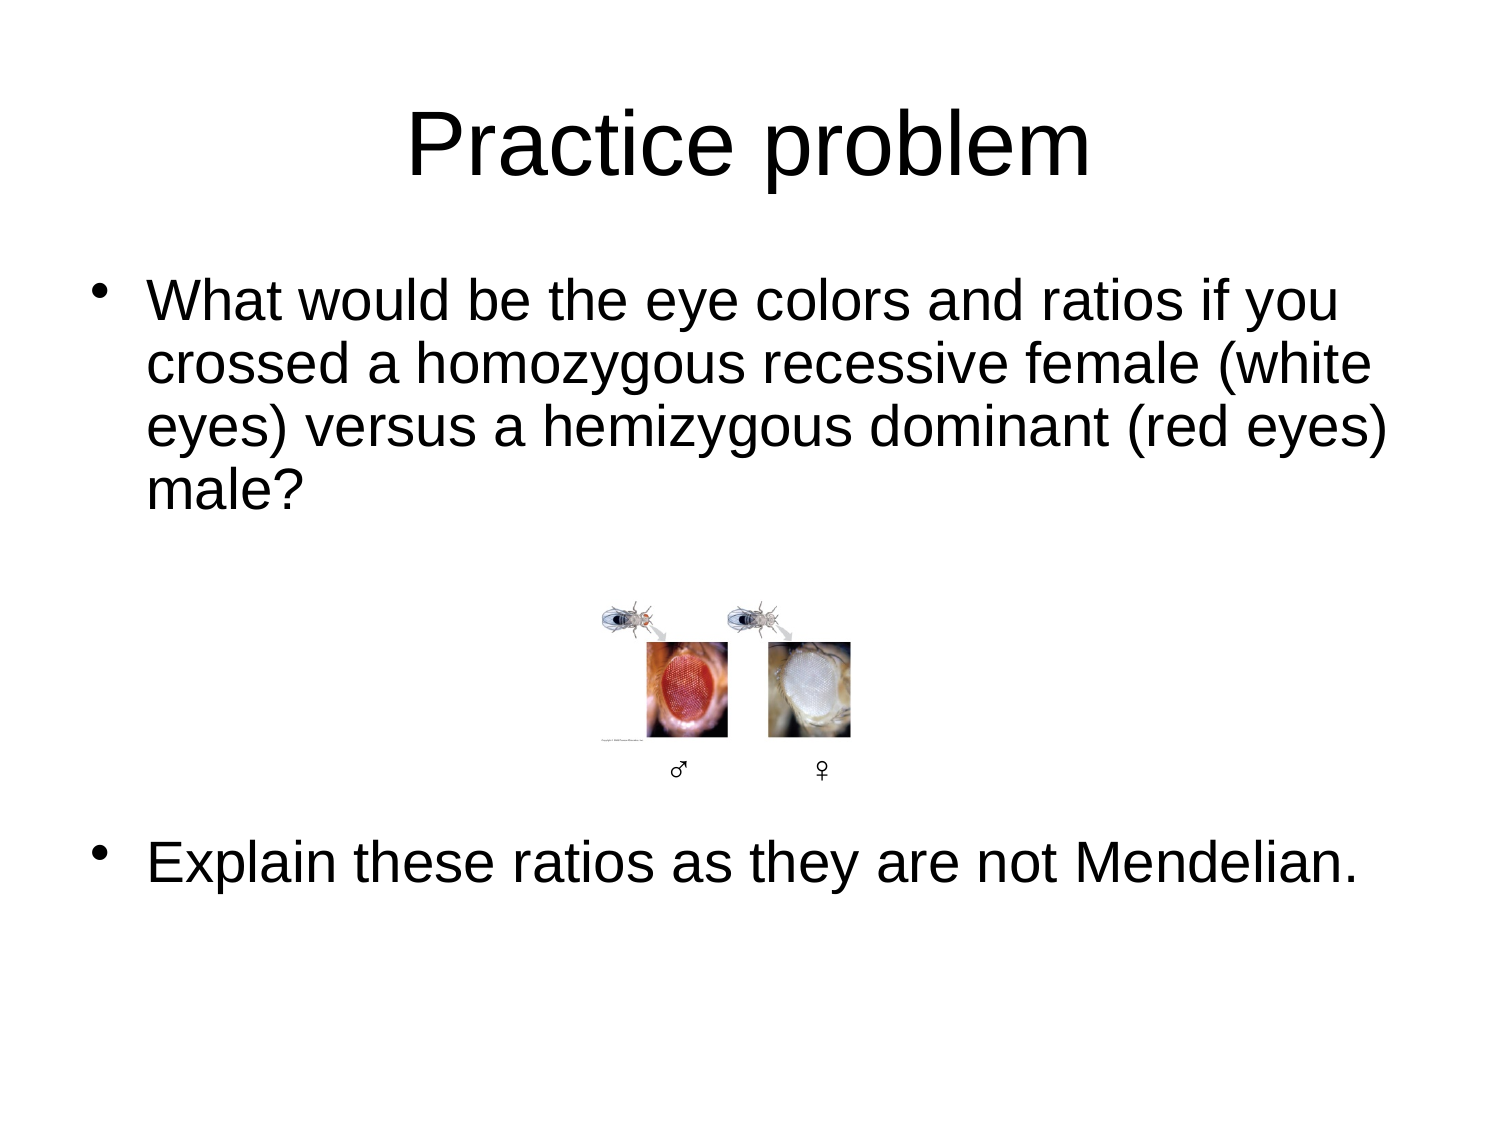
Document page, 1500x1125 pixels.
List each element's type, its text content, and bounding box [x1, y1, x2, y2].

picture [599, 599, 852, 743]
title Practice problem [75, 45, 1425, 233]
text_box ♂ ♀ [650, 737, 913, 798]
list What would be the eye colors and ratios if you crossed a homozygous recessive female (white eyes) versus a hemizygous dominant (red eyes) male? Explain these ratios as they are not Mendelian. [75, 262, 1425, 1005]
